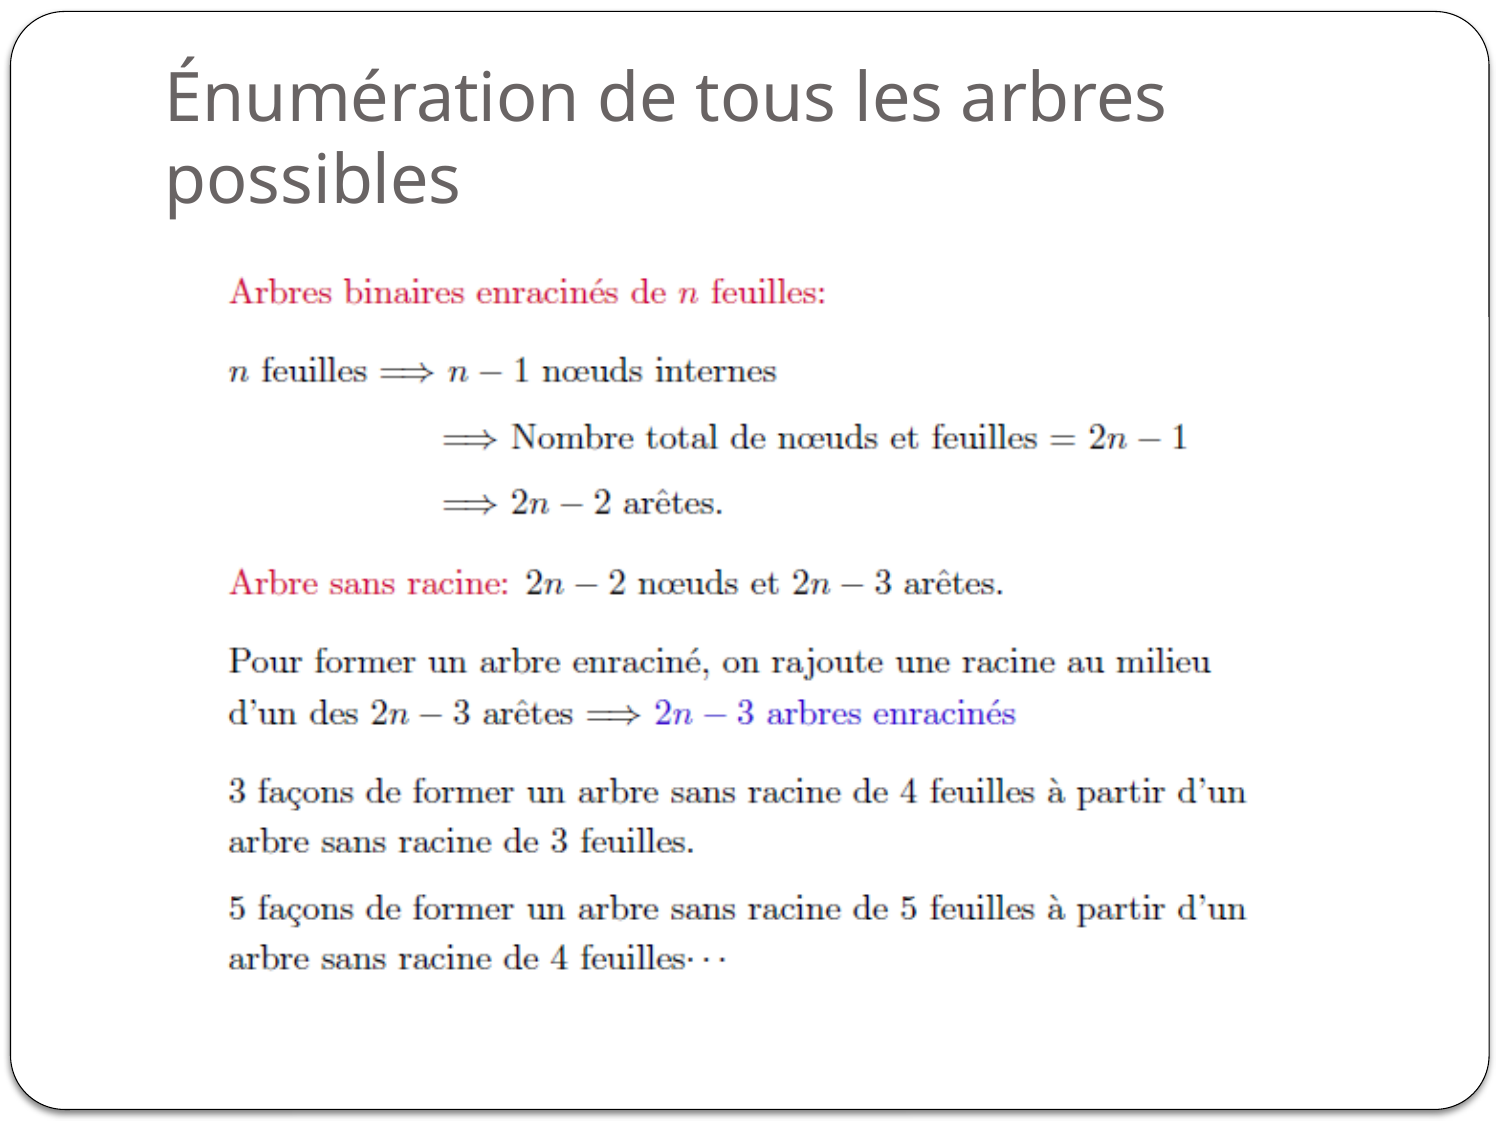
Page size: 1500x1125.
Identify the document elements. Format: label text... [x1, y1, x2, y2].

title Énumération de tous les arbres possibles [150, 45, 1425, 233]
picture [142, 254, 1353, 1008]
